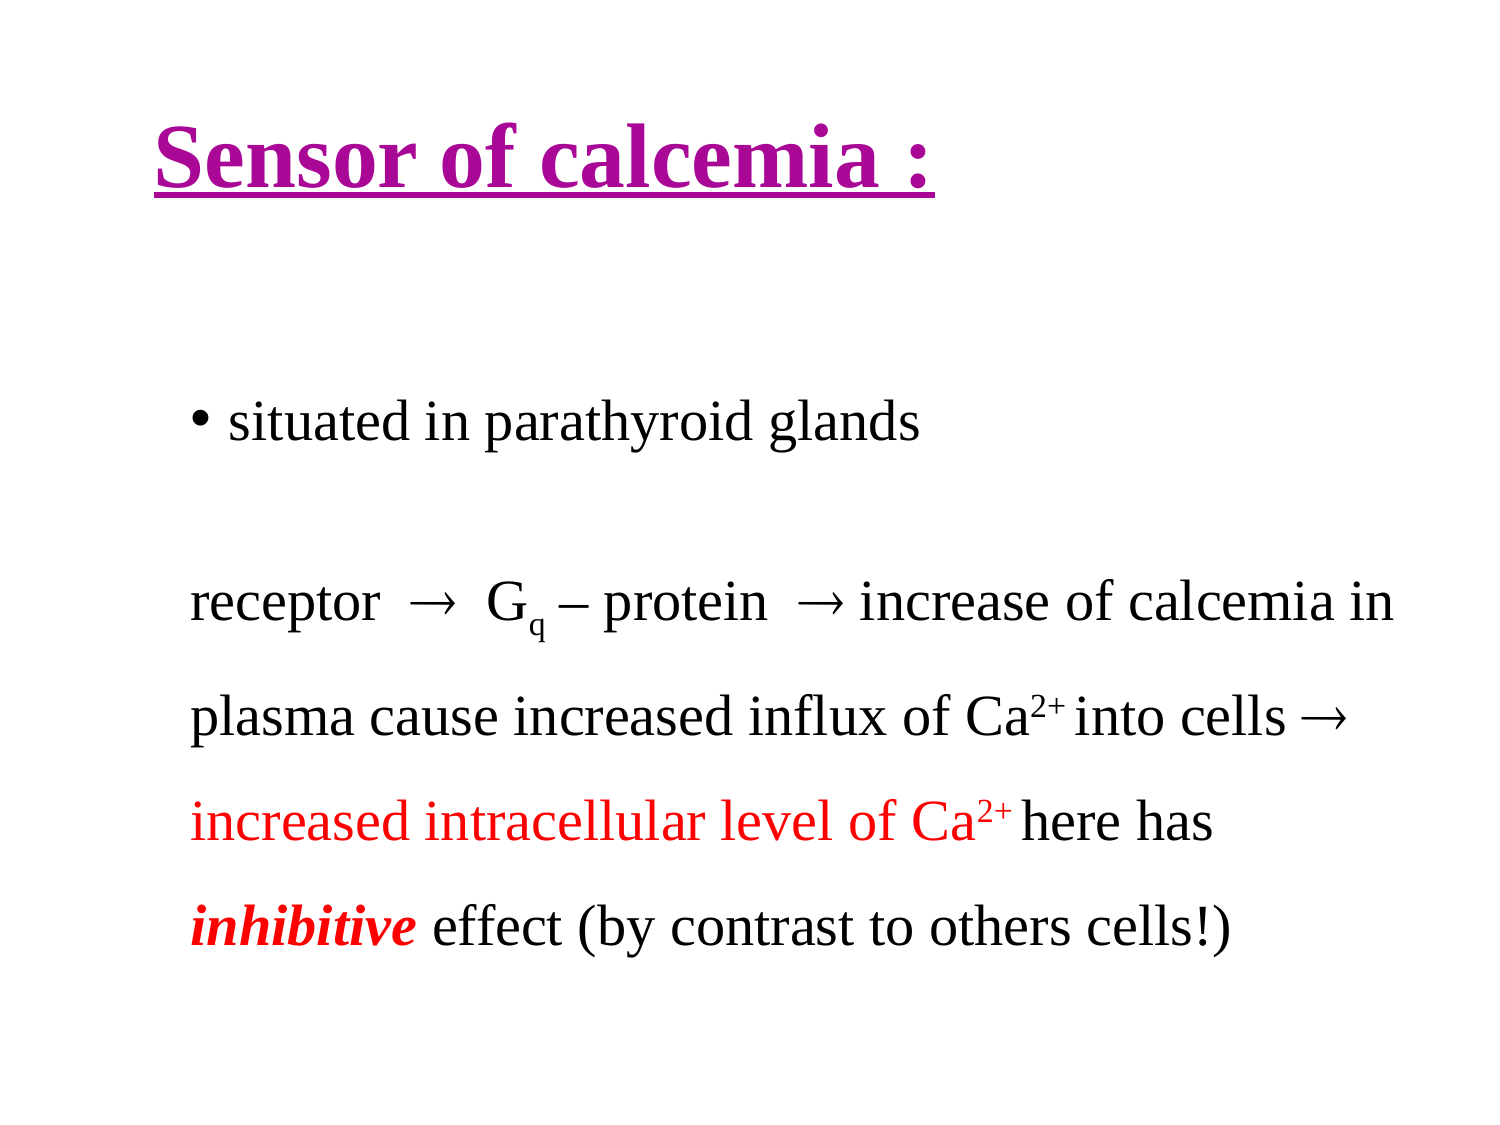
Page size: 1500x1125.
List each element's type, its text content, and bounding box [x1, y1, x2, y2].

text_box situated in parathyroid glands receptor  Gq – protein  increase of calcemia in plasma cause increased influx of Ca2+ into cells  increased intracellular level of Ca2+ here has inhibitive effect (by contrast to others cells!) [175, 374, 1418, 964]
text_box Sensor of calcemia : [138, 88, 973, 214]
